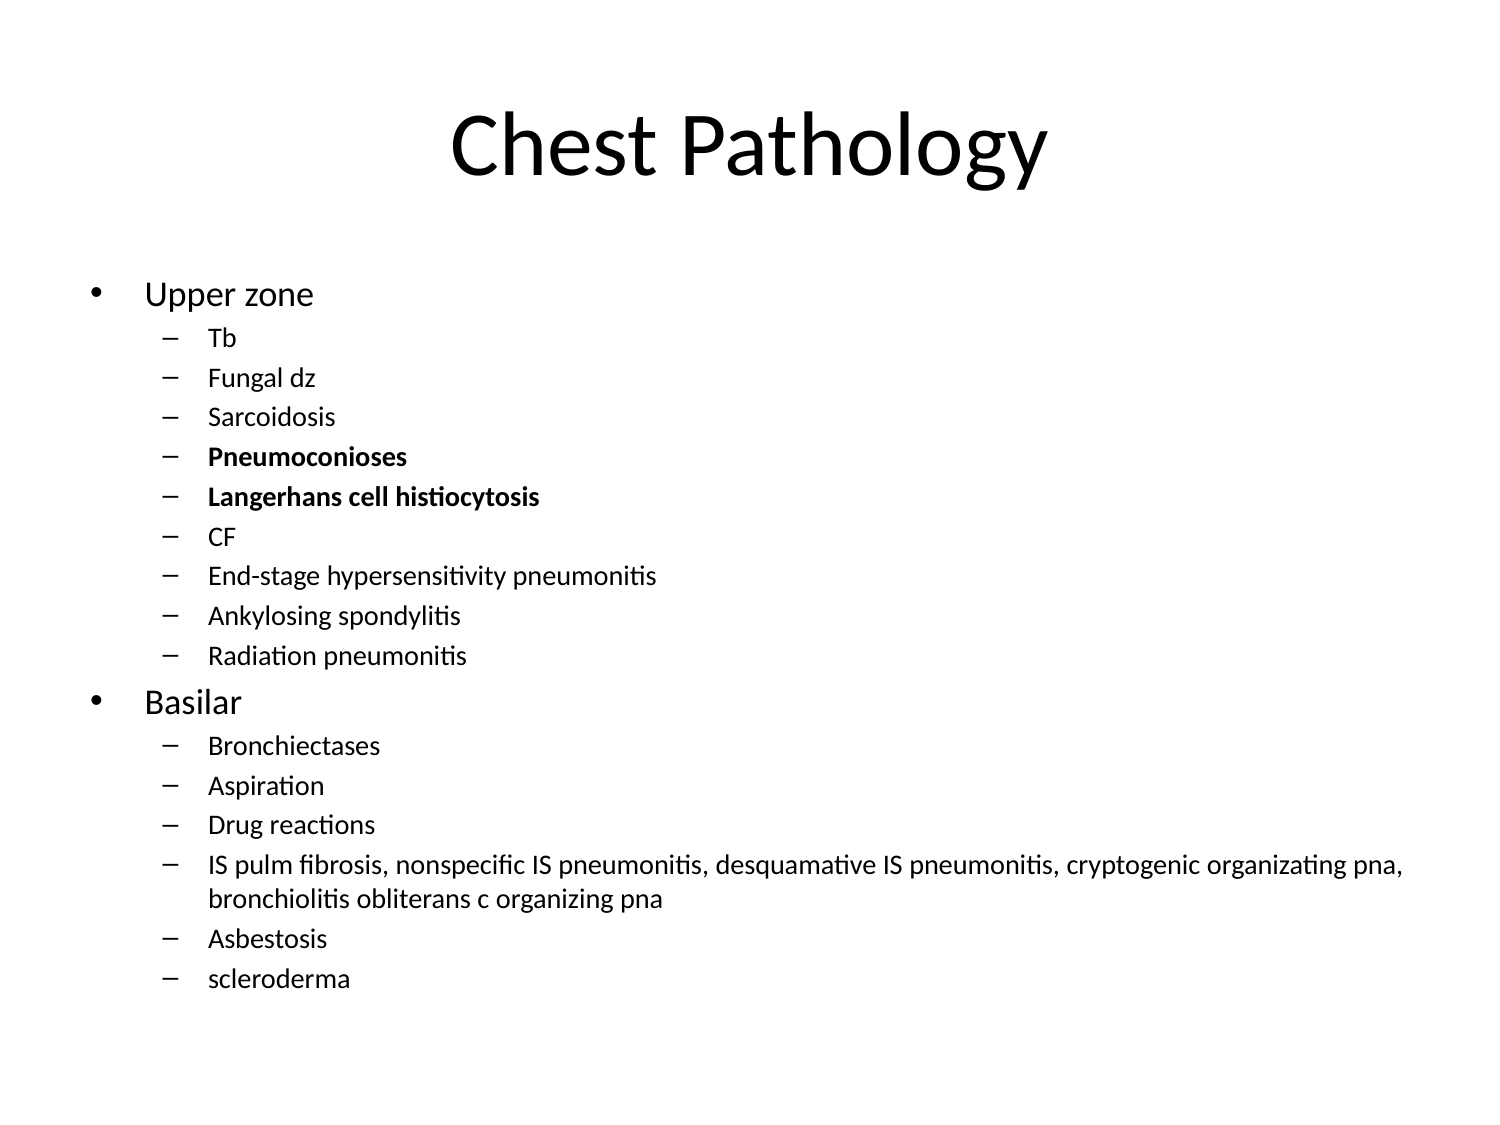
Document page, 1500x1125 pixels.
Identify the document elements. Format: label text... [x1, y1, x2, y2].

list Upper zone Tb Fungal dz Sarcoidosis Pneumoconioses Langerhans cell histiocytosis CF End-stage hypersensitivity pneumonitis Ankylosing spondylitis Radiation pneumonitis Basilar Bronchiectases Aspiration Drug reactions IS pulm fibrosis, nonspecific IS pneumonitis, desquamative IS pneumonitis, cryptogenic organizating pna, bronchiolitis obliterans c organizing pna Asbestosis scleroderma [75, 262, 1425, 1005]
title Chest Pathology [75, 45, 1425, 233]
